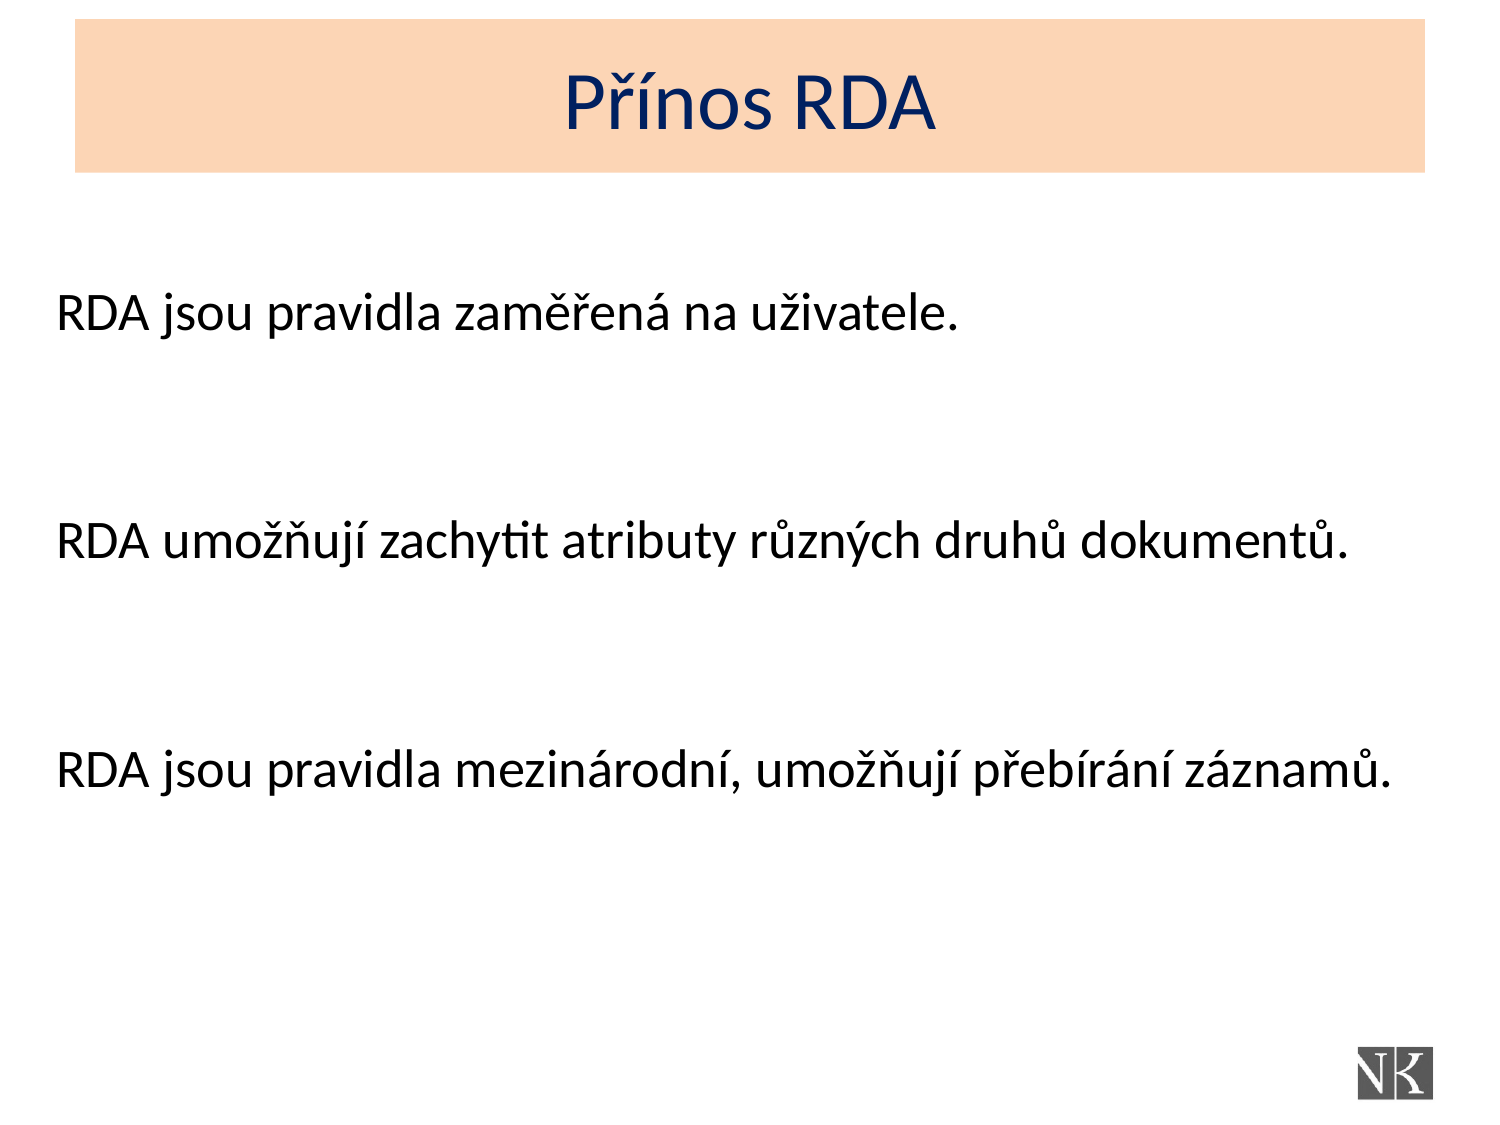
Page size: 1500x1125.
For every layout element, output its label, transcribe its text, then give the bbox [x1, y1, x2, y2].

title Přínos RDA [75, 19, 1425, 173]
picture [1356, 1046, 1436, 1103]
list RDA jsou pravidla zaměřená na uživatele. RDA umožňují zachytit atributy různých druhů dokumentů. RDA jsou pravidla mezinárodní, umožňují přebírání záznamů. [41, 208, 1425, 1059]
